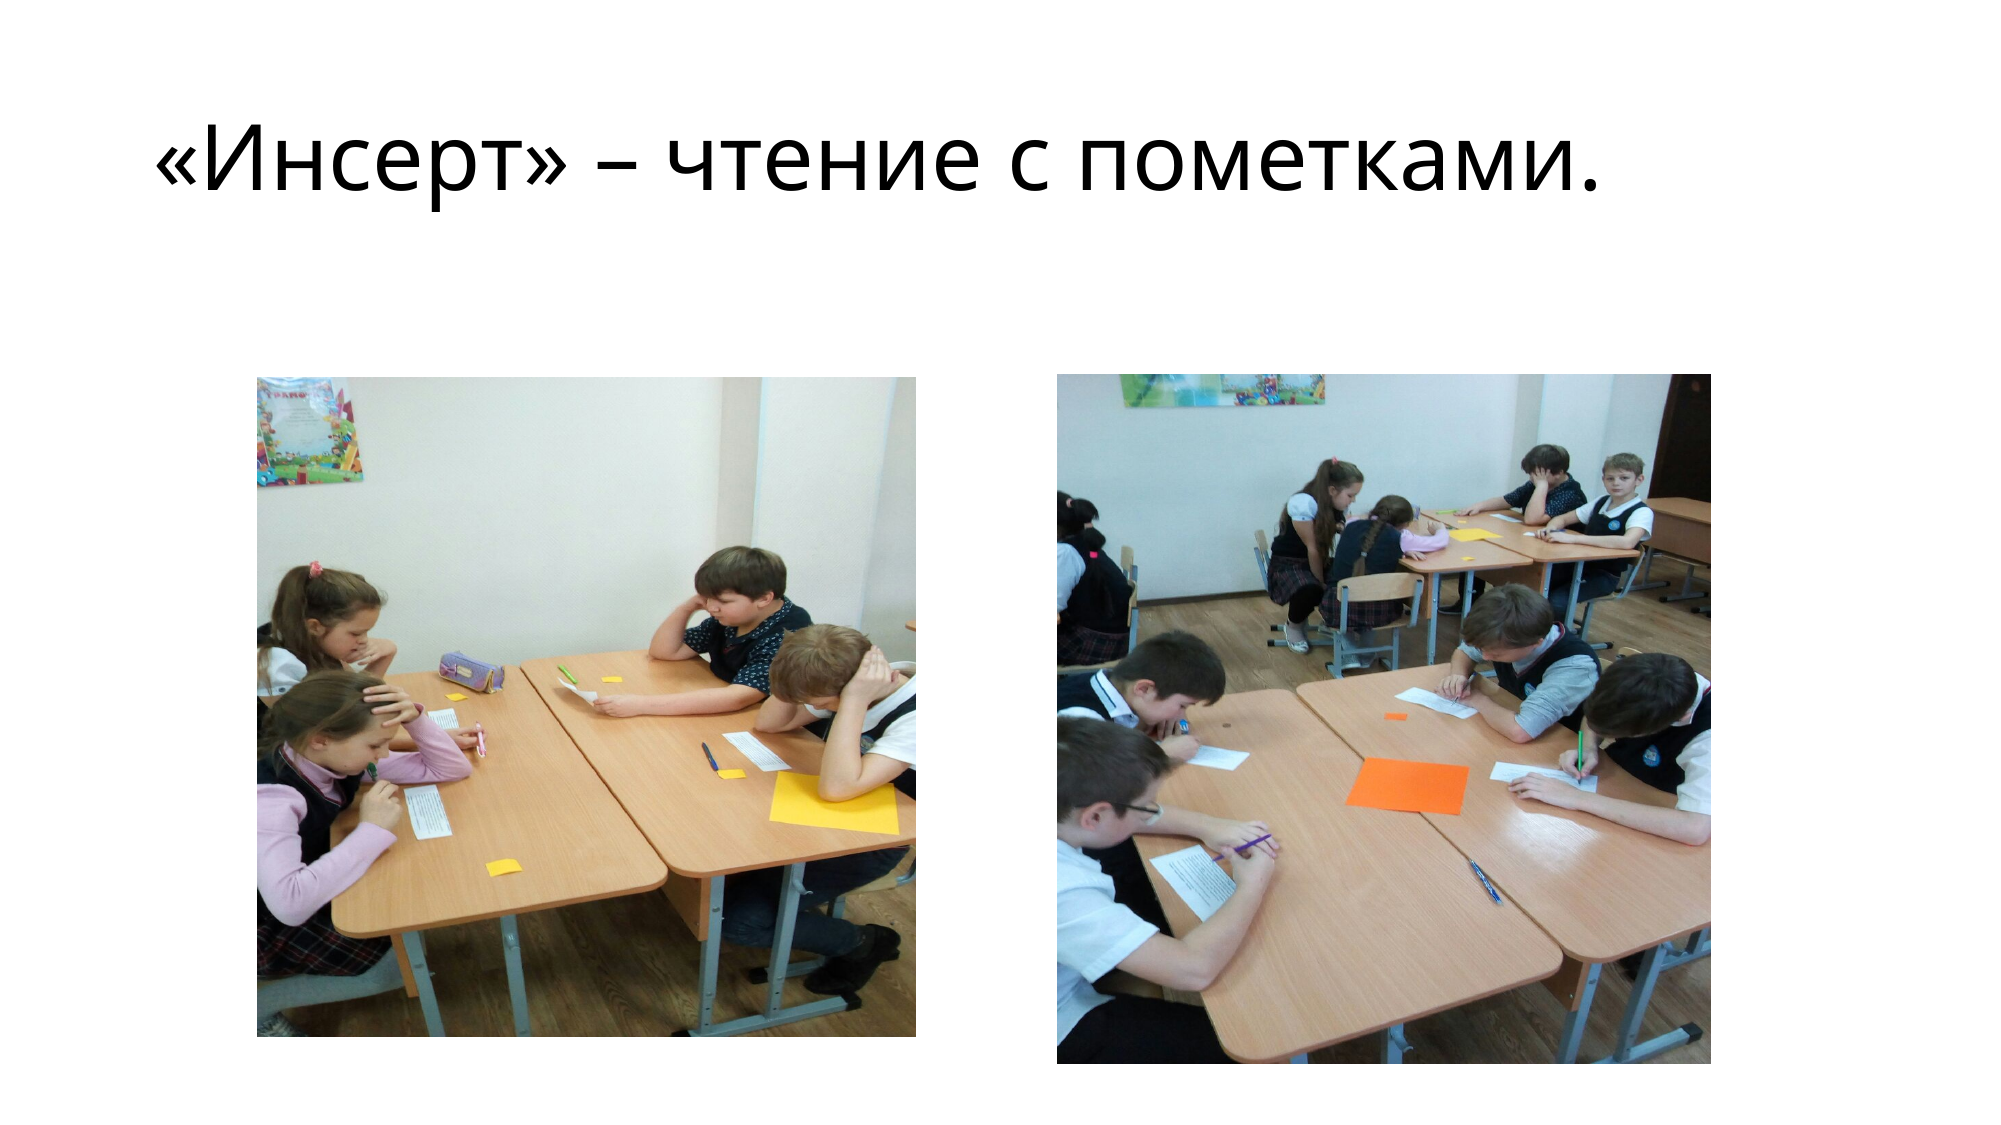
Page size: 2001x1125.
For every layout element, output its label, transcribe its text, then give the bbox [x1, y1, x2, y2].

picture [257, 377, 916, 1037]
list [1057, 374, 1711, 1064]
title «Инсерт» – чтение с пометками. [138, 52, 1864, 270]
